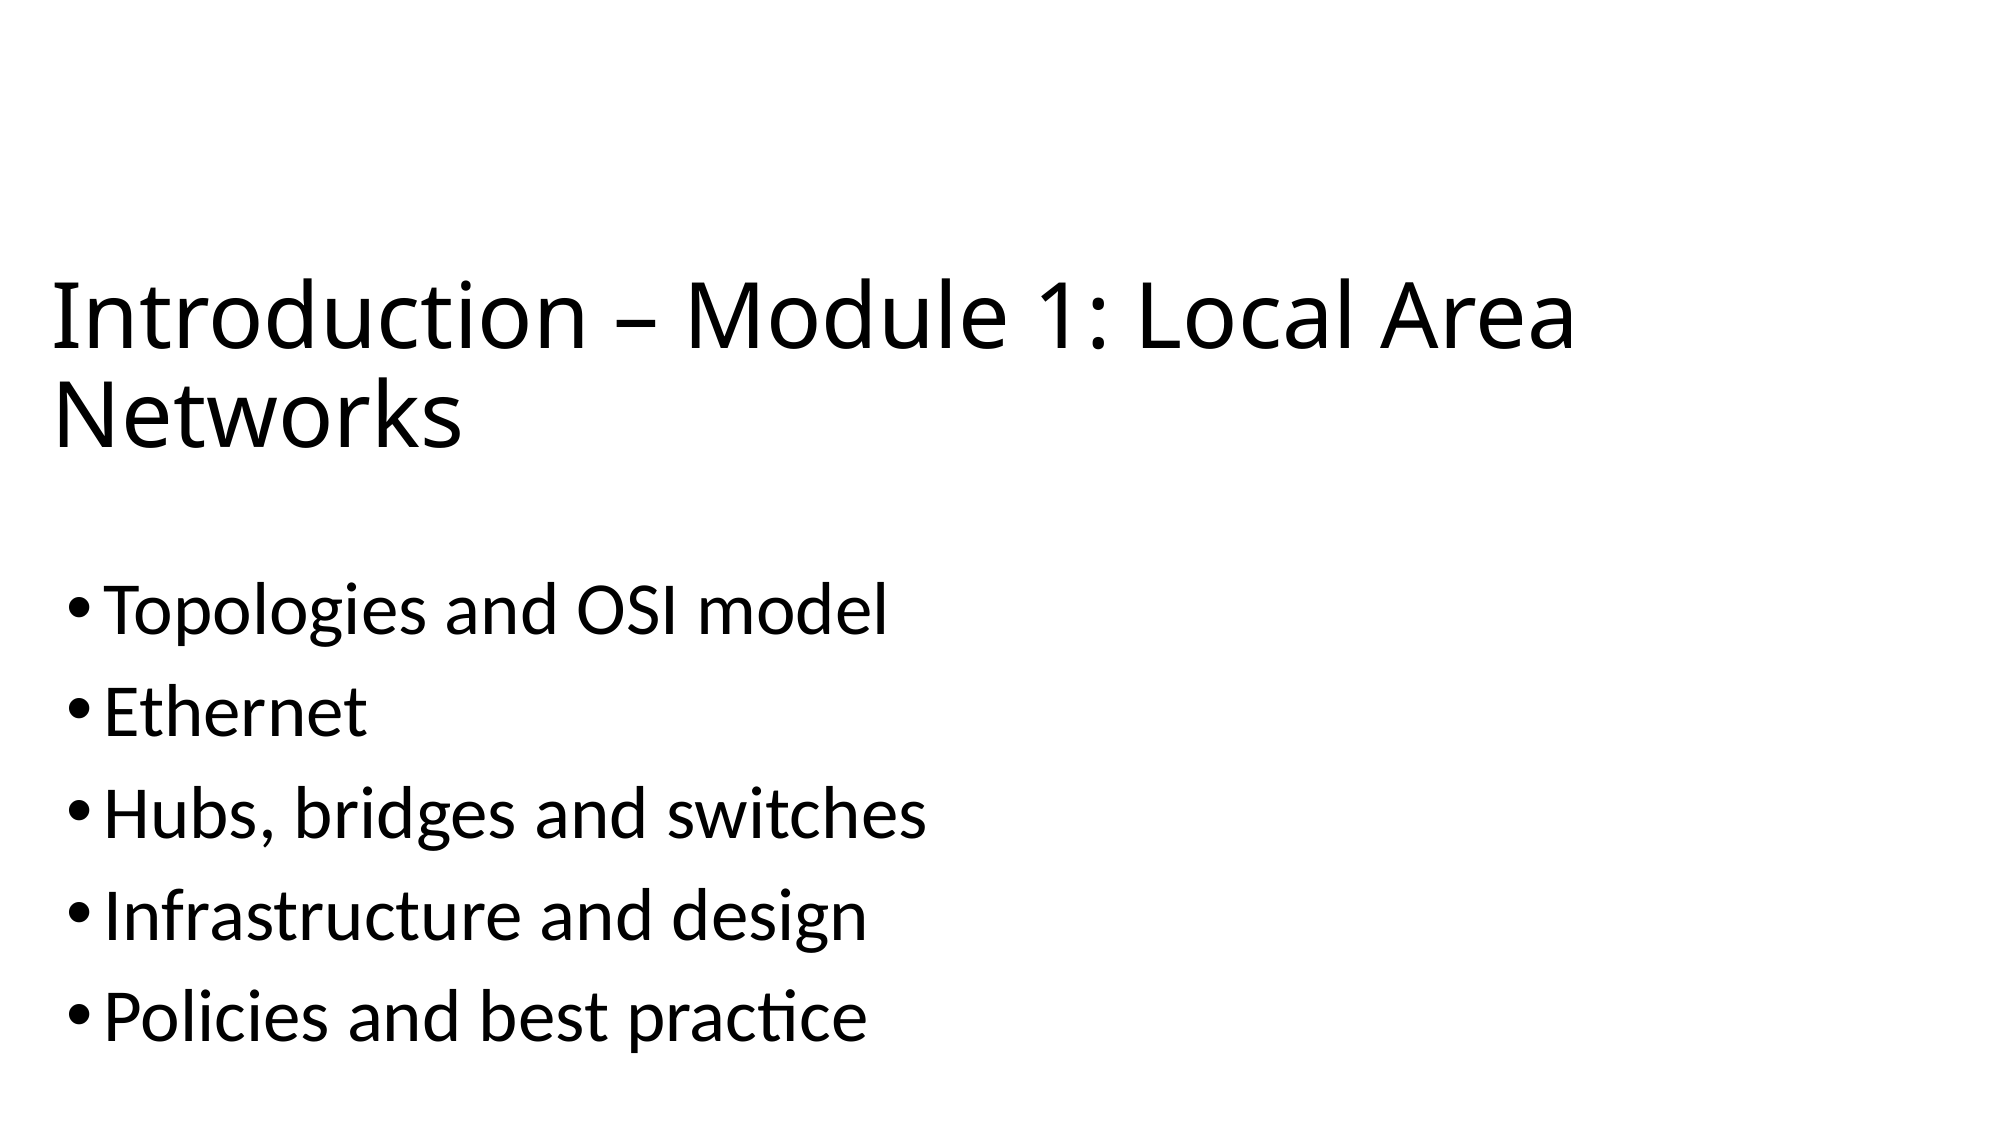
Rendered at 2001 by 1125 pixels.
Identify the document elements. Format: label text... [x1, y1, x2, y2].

list Topologies and OSI model Ethernet Hubs, bridges and switches Infrastructure and design Policies and best practice [51, 562, 1953, 1110]
title Introduction – Module 1: Local Area Networks [36, 259, 1939, 478]
